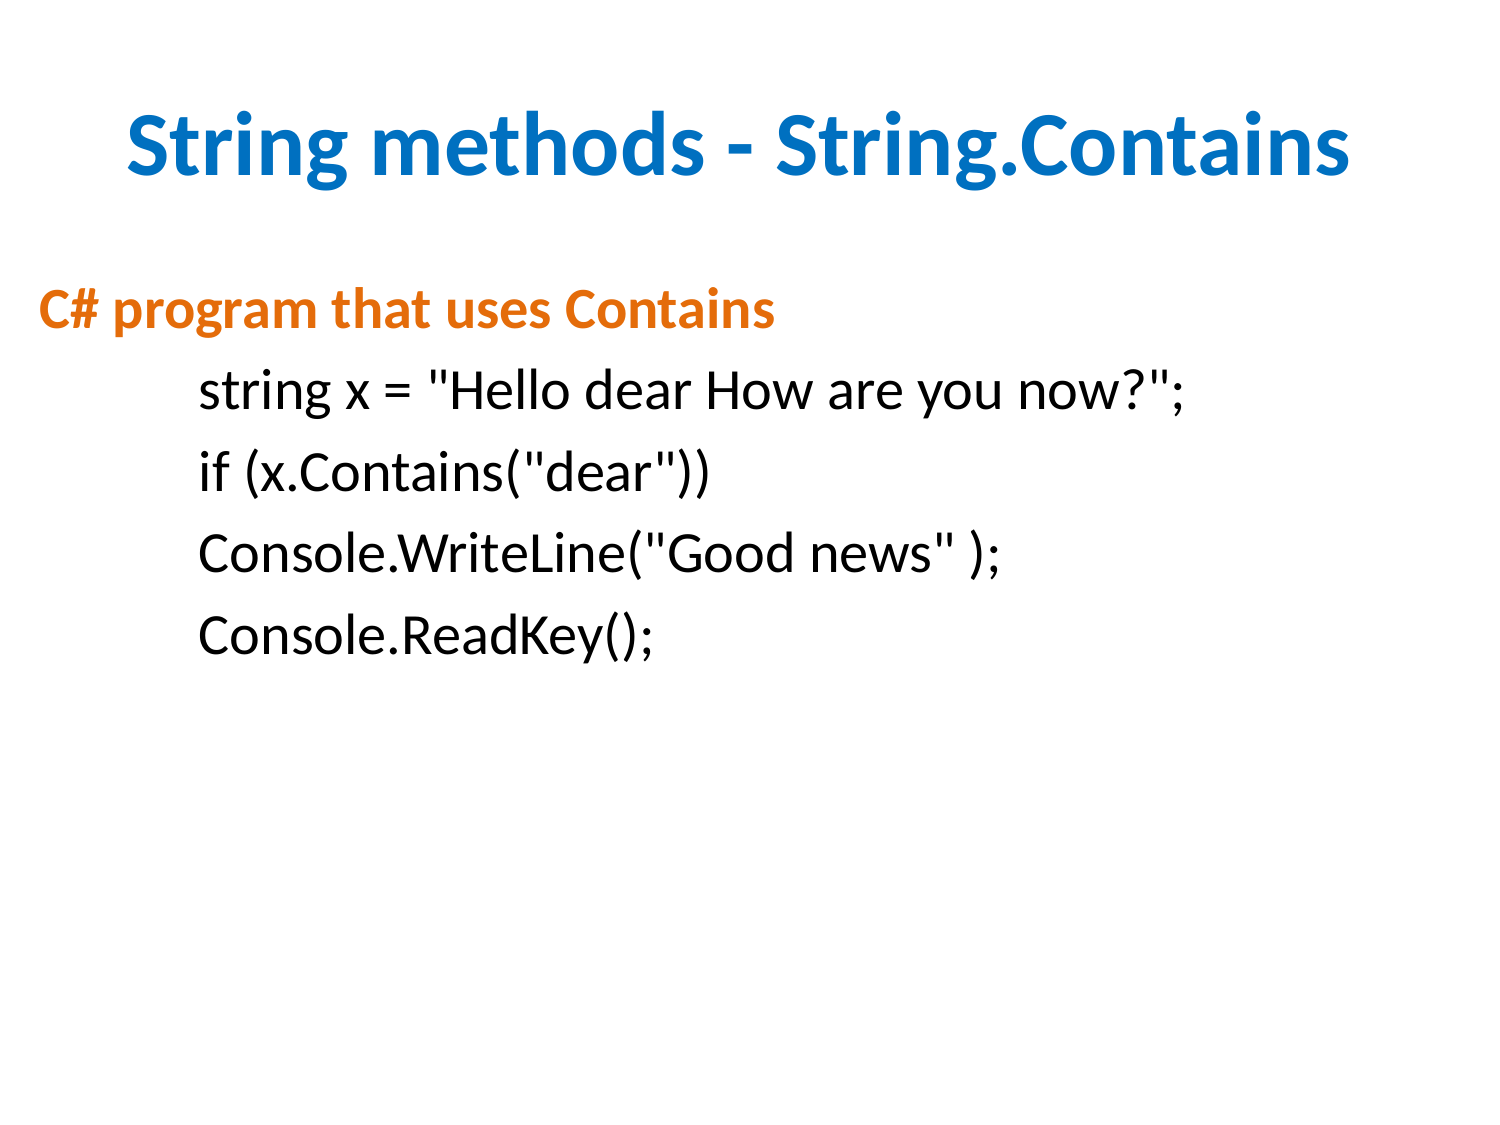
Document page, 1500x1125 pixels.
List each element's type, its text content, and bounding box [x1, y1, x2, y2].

title String methods - String.Contains [75, 45, 1425, 233]
list C# program that uses Contains string x = "Hello dear How are you now?"; if (x.Contains("dear")) Console.WriteLine("Good news" ); Console.ReadKey(); [24, 262, 1475, 1005]
